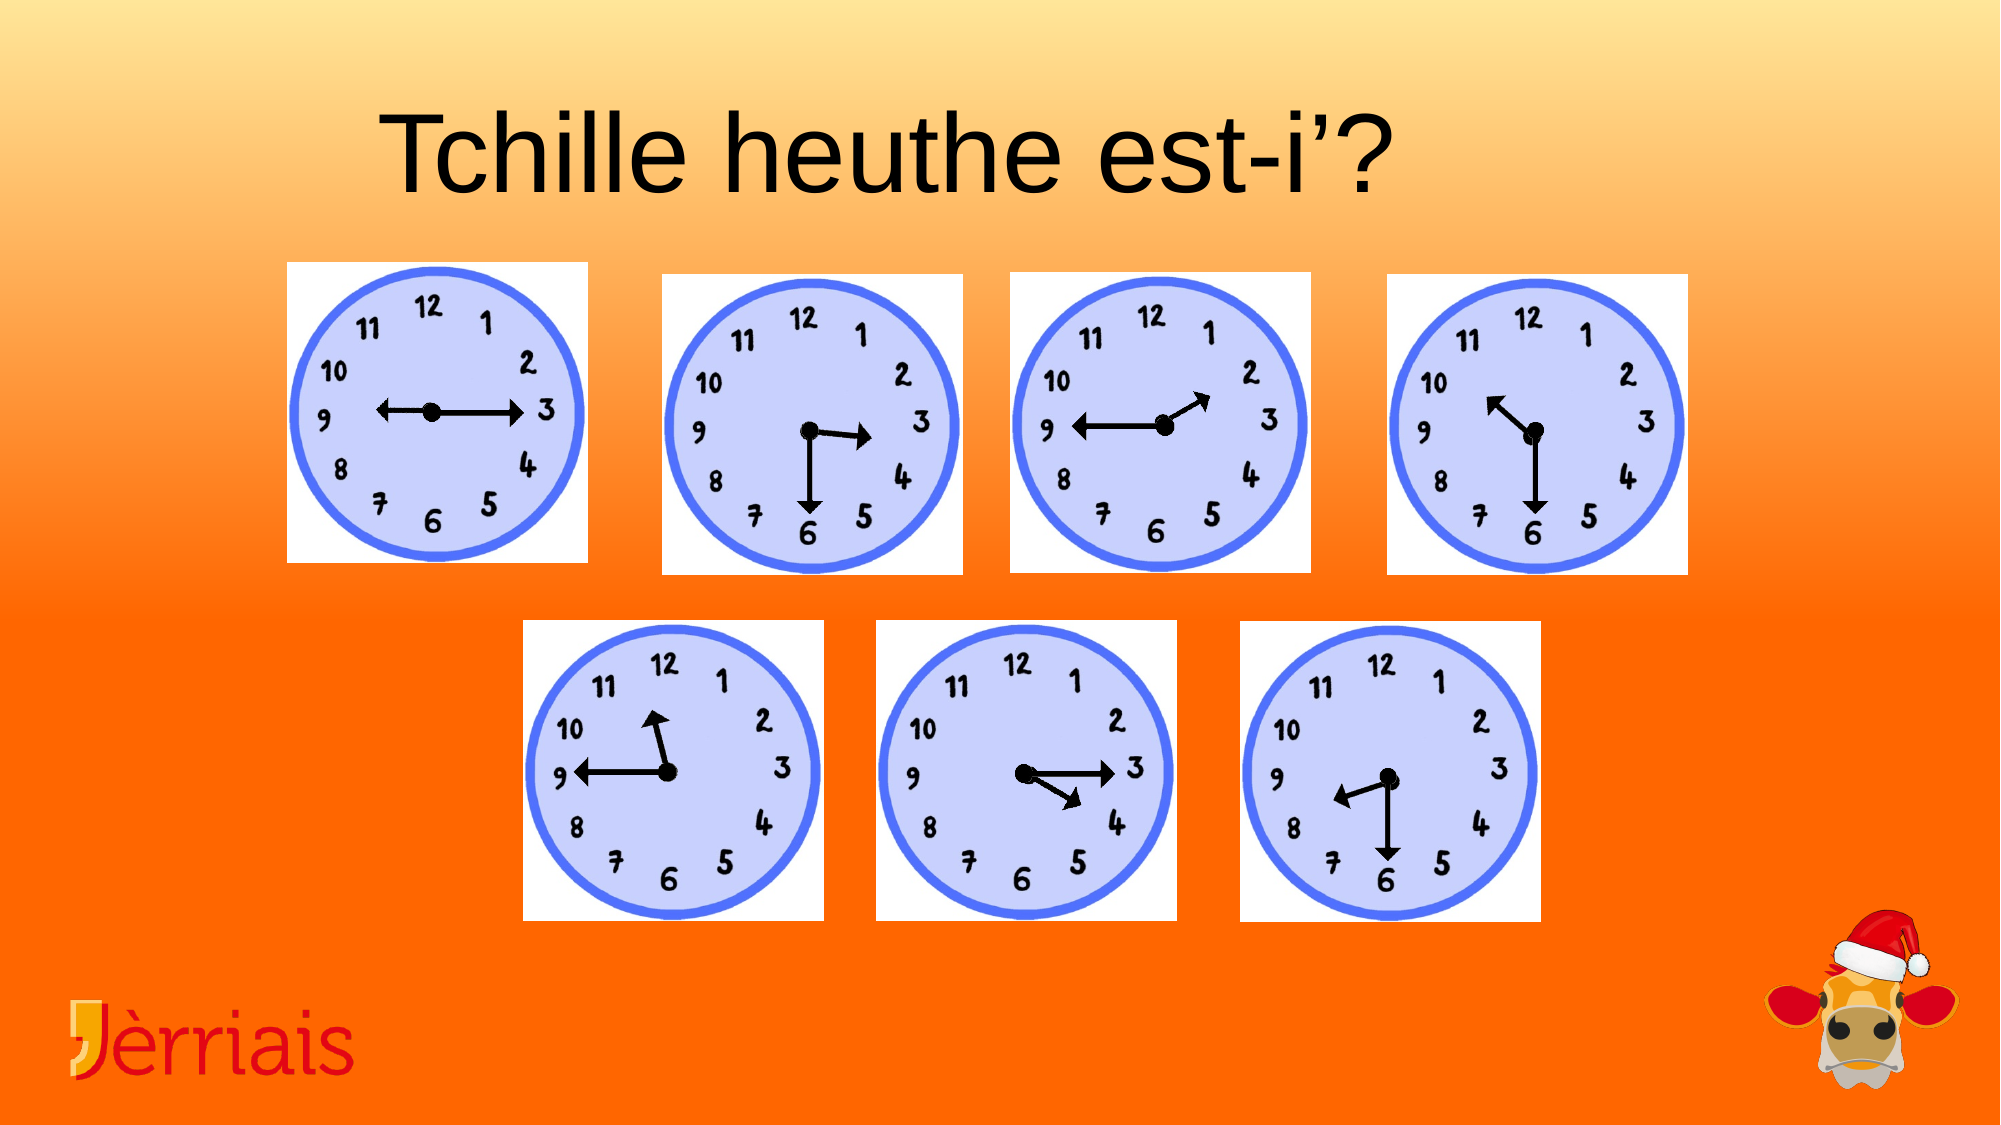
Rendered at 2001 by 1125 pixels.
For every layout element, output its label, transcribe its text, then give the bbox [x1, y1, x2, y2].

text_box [1387, 274, 1688, 575]
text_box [1240, 621, 1541, 922]
picture [1725, 904, 2000, 1125]
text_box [287, 262, 588, 563]
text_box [662, 274, 963, 575]
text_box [523, 620, 824, 921]
picture [0, 892, 420, 1125]
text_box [876, 620, 1177, 921]
title Tchille heuthe est-i’? [362, 99, 1638, 213]
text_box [1010, 272, 1311, 573]
